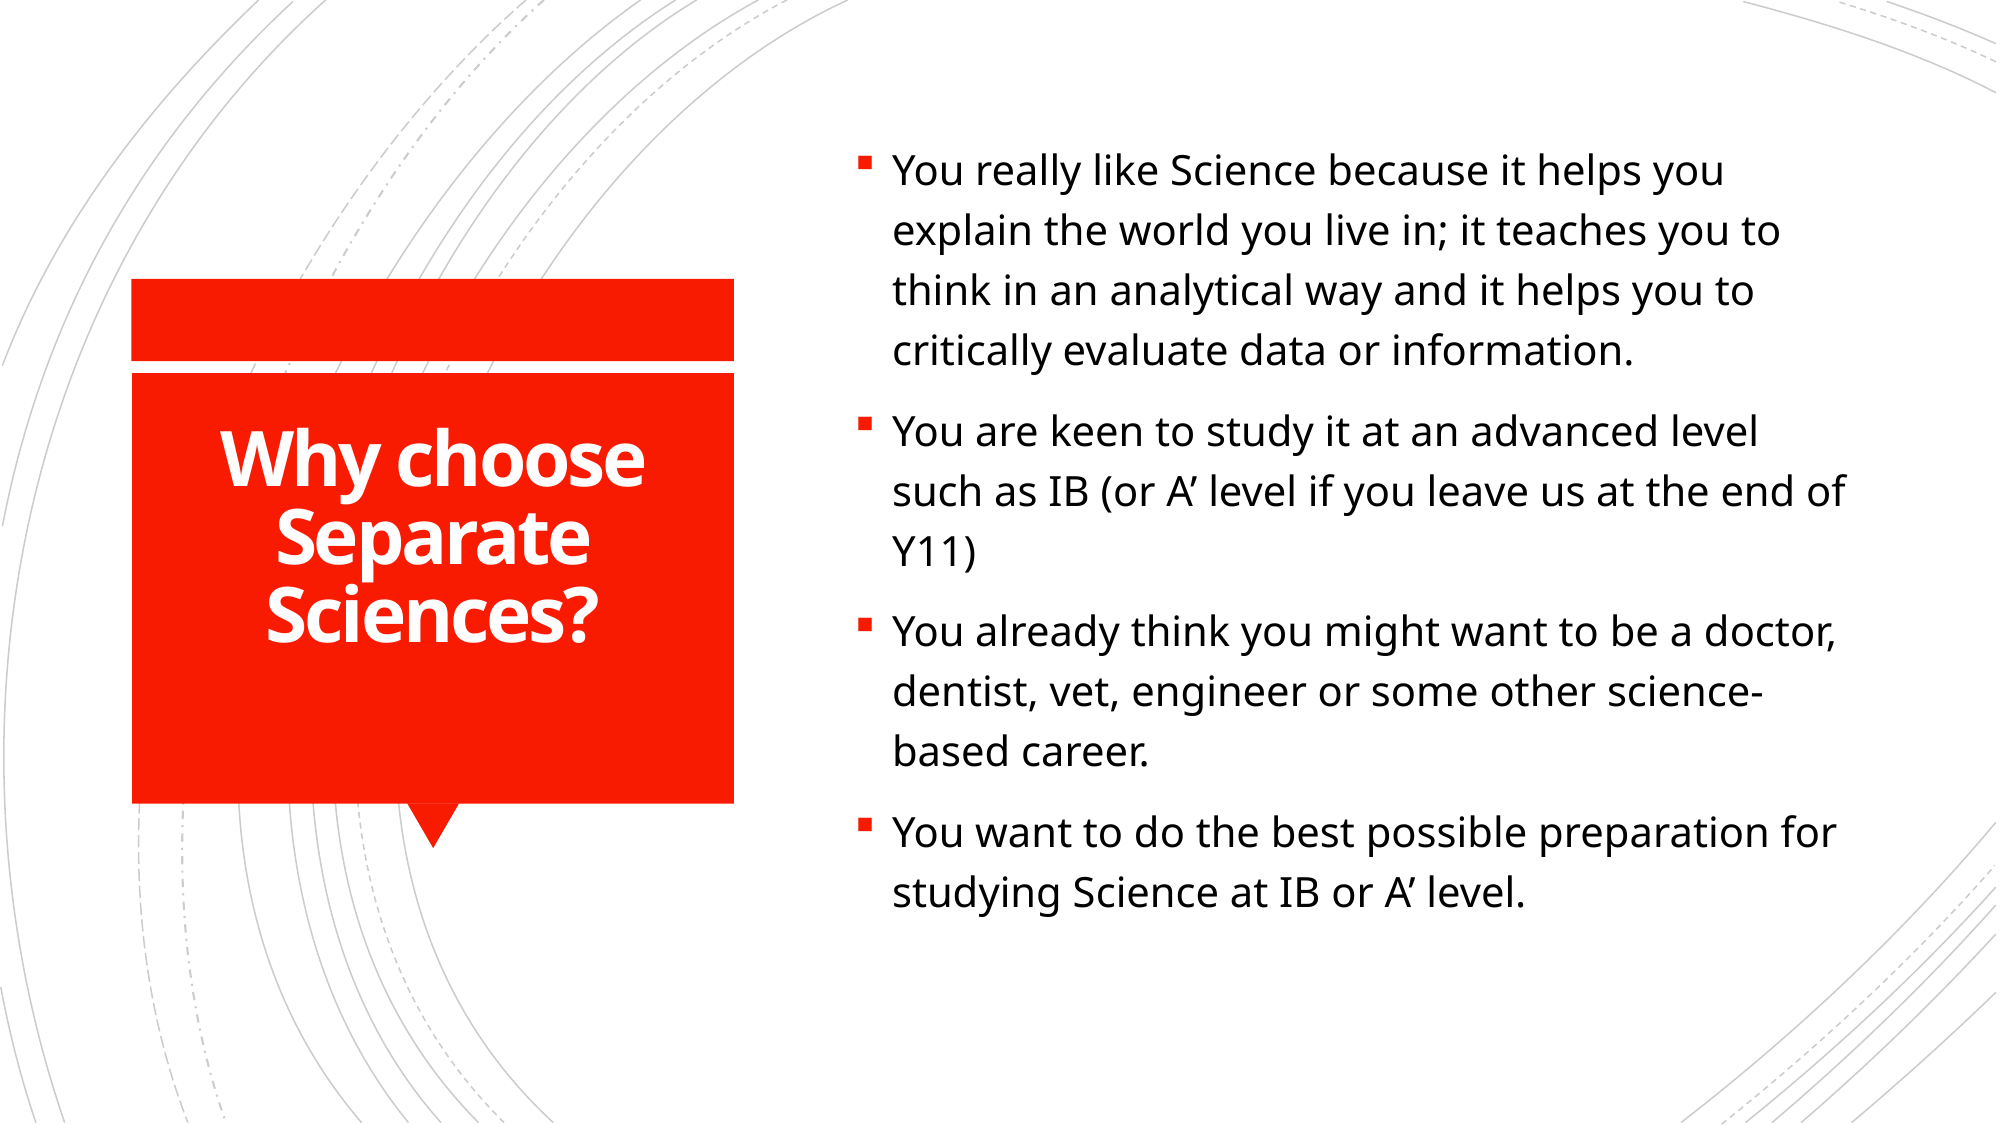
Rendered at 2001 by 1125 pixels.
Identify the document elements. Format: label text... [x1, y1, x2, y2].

title Why choose Separate Sciences? [145, 385, 720, 789]
list You really like Science because it helps you explain the world you live in; it teaches you to think in an analytical way and it helps you to critically evaluate data or information. You are keen to study it at an advanced level such as IB (or A’ level if you leave us at the end of Y11) You already think you might want to be a doctor, dentist, vet, engineer or some other science-based career. You want to do the best possible preparation for studying Science at IB or A’ level. [839, 131, 1871, 993]
